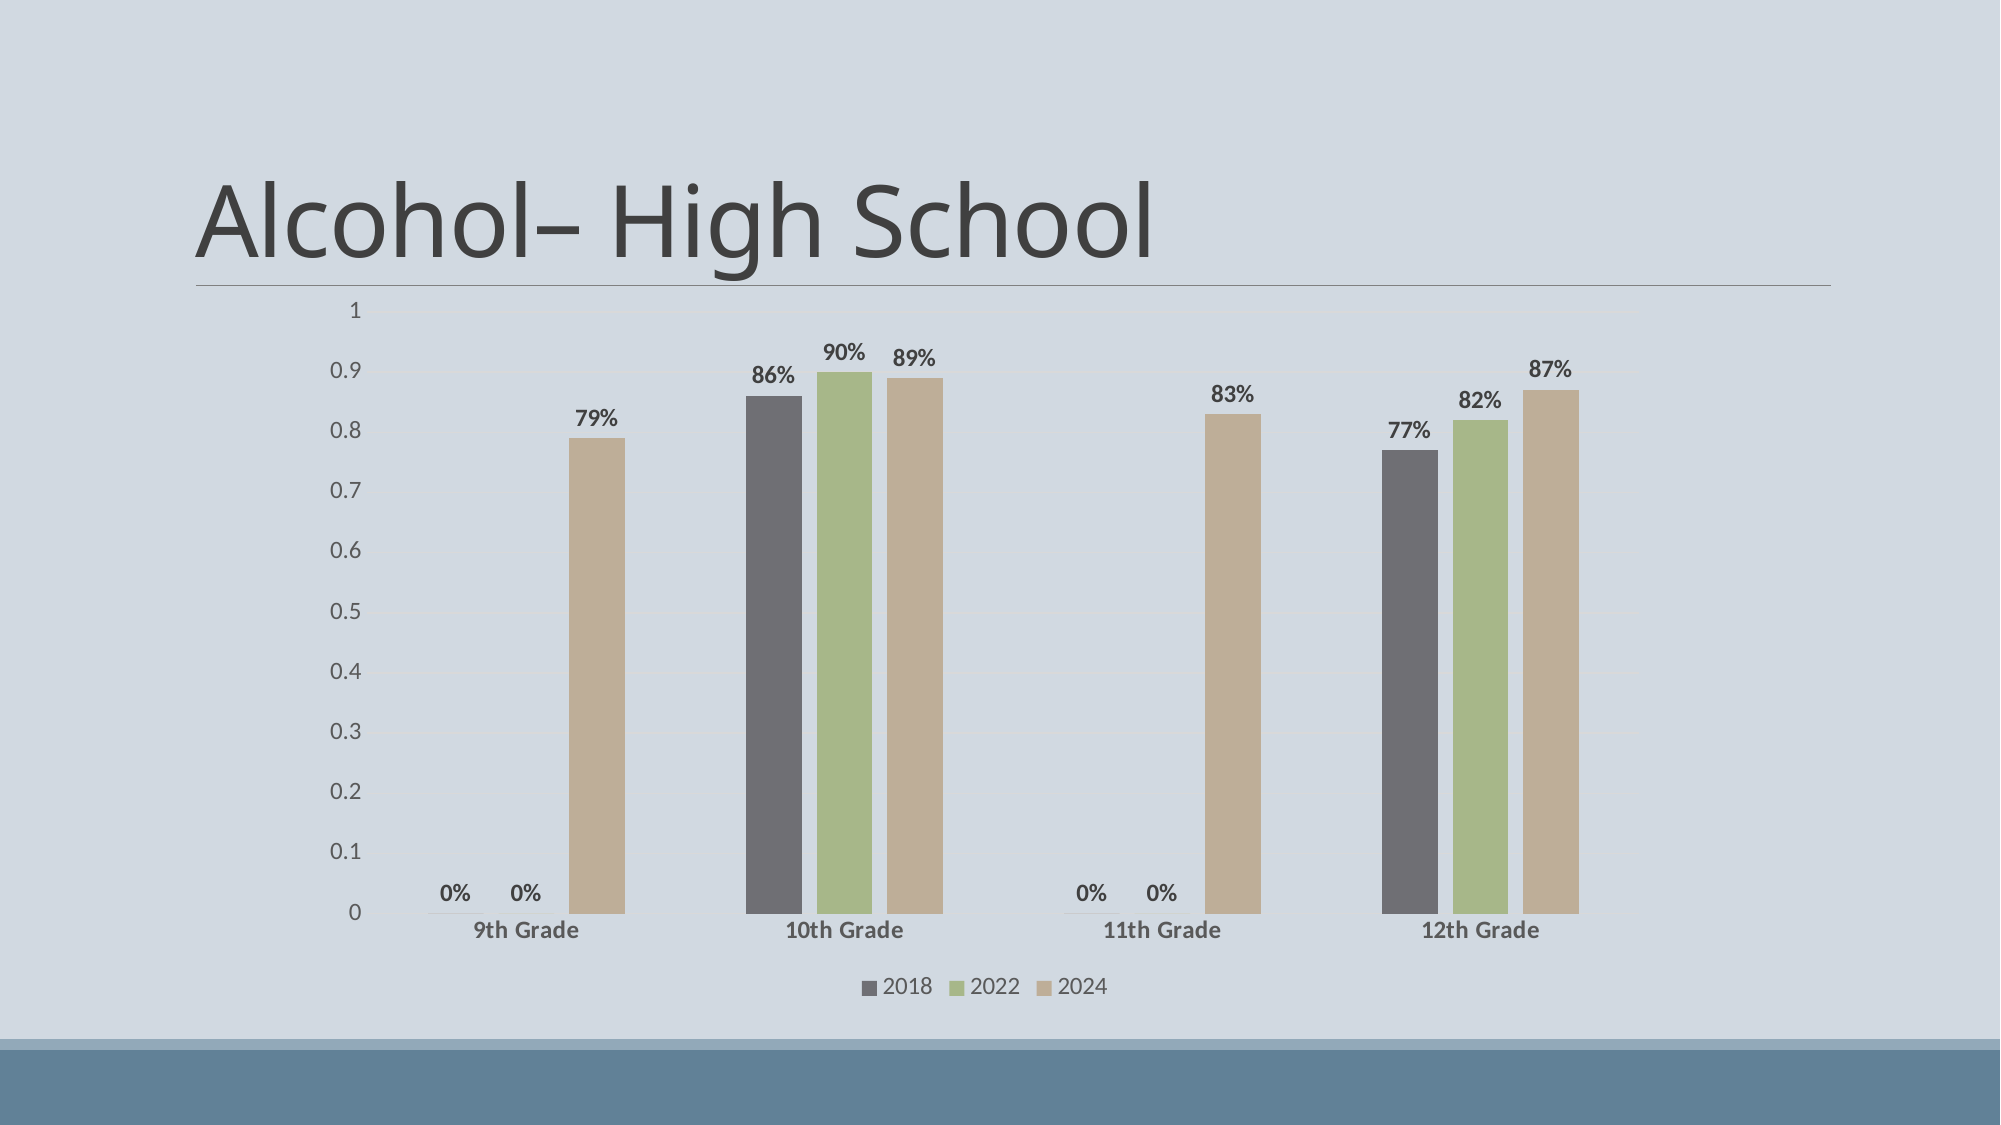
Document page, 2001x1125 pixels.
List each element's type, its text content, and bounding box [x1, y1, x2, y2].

title Alcohol– High School [180, 47, 1830, 285]
chart [302, 284, 1668, 1008]
